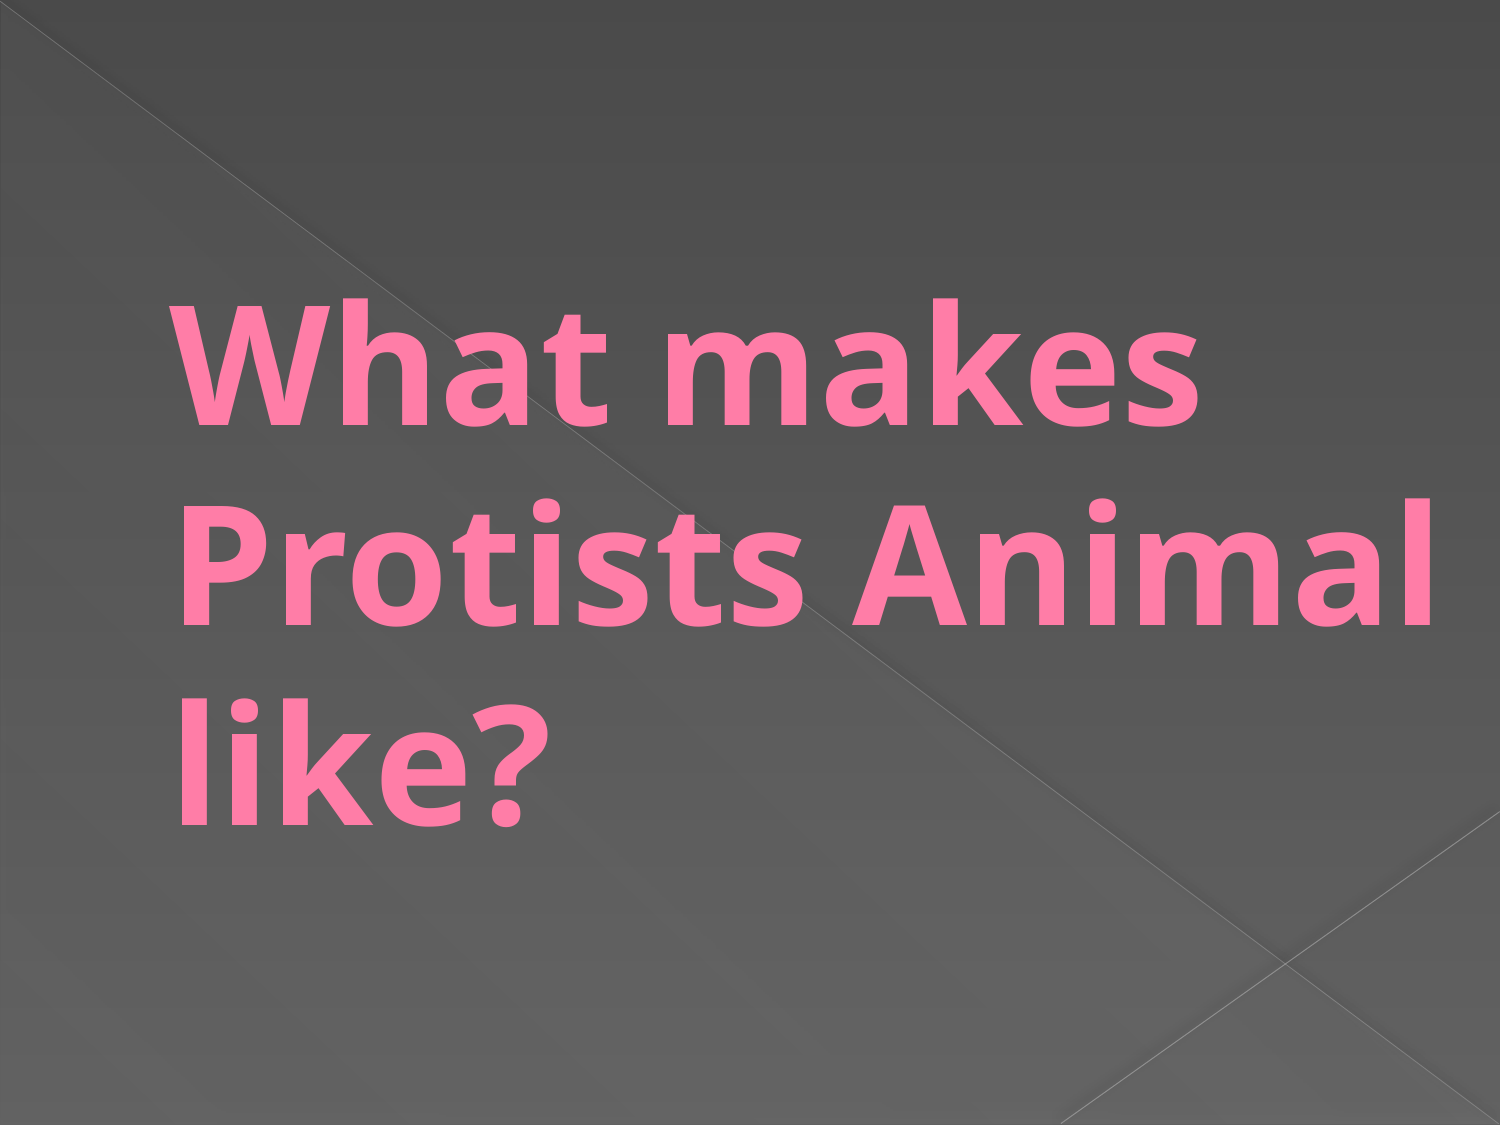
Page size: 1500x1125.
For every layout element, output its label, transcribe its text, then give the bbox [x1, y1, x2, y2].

title What makes Protists Animal like? [75, 450, 1472, 668]
